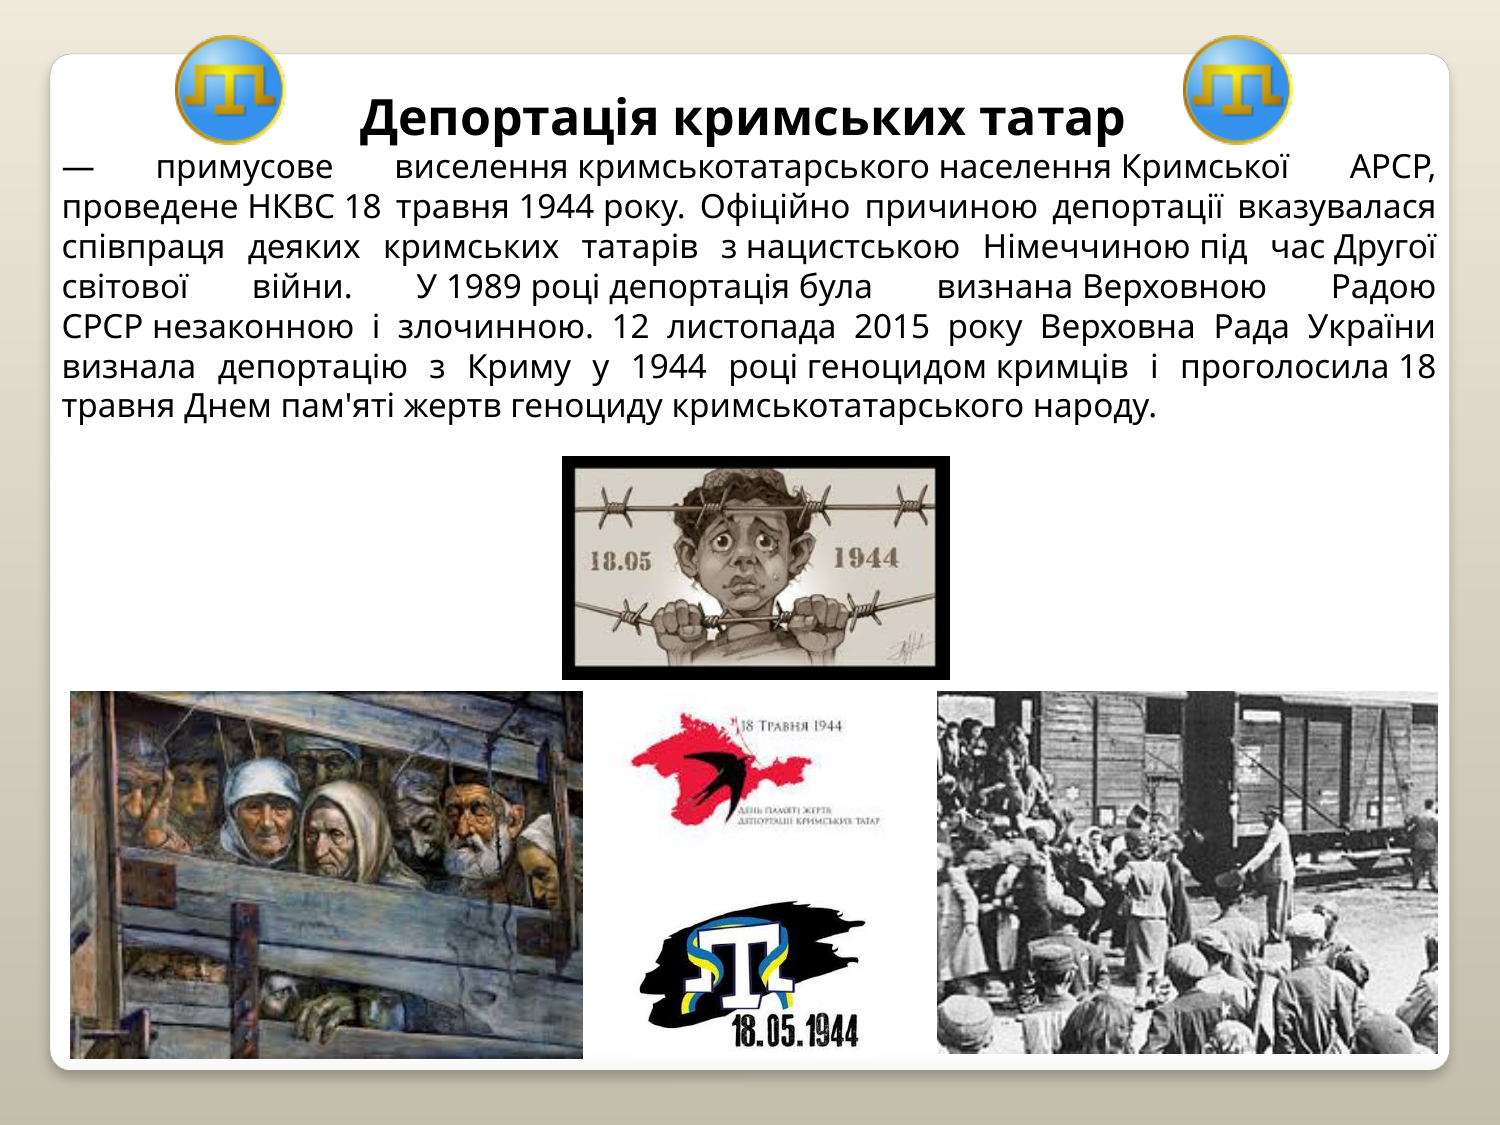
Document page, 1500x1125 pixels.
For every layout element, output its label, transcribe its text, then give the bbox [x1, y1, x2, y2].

picture [937, 691, 1438, 1055]
picture [70, 691, 583, 1059]
text_box Депортація кримських татар — примусове виселення кримськотатарського населення Кримської АРСР, проведене НКВС 18 травня 1944 року. Офіційно причиною депортації вказувалася співпраця деяких кримських татарів з нацистською Німеччиною під час Другої світової війни. У 1989 році депортація була визнана Верховною Радою СРСР незаконною і злочинною. 12 листопада 2015 року Верховна Рада України визнала депортацію з Криму у 1944 році геноцидом кримців і проголосила 18 травня Днем пам'яті жертв геноциду кримськотатарського народу. [46, 77, 1454, 432]
picture [1183, 34, 1294, 145]
picture [609, 691, 912, 848]
picture [562, 456, 950, 680]
picture [175, 34, 286, 145]
picture [632, 878, 880, 1058]
